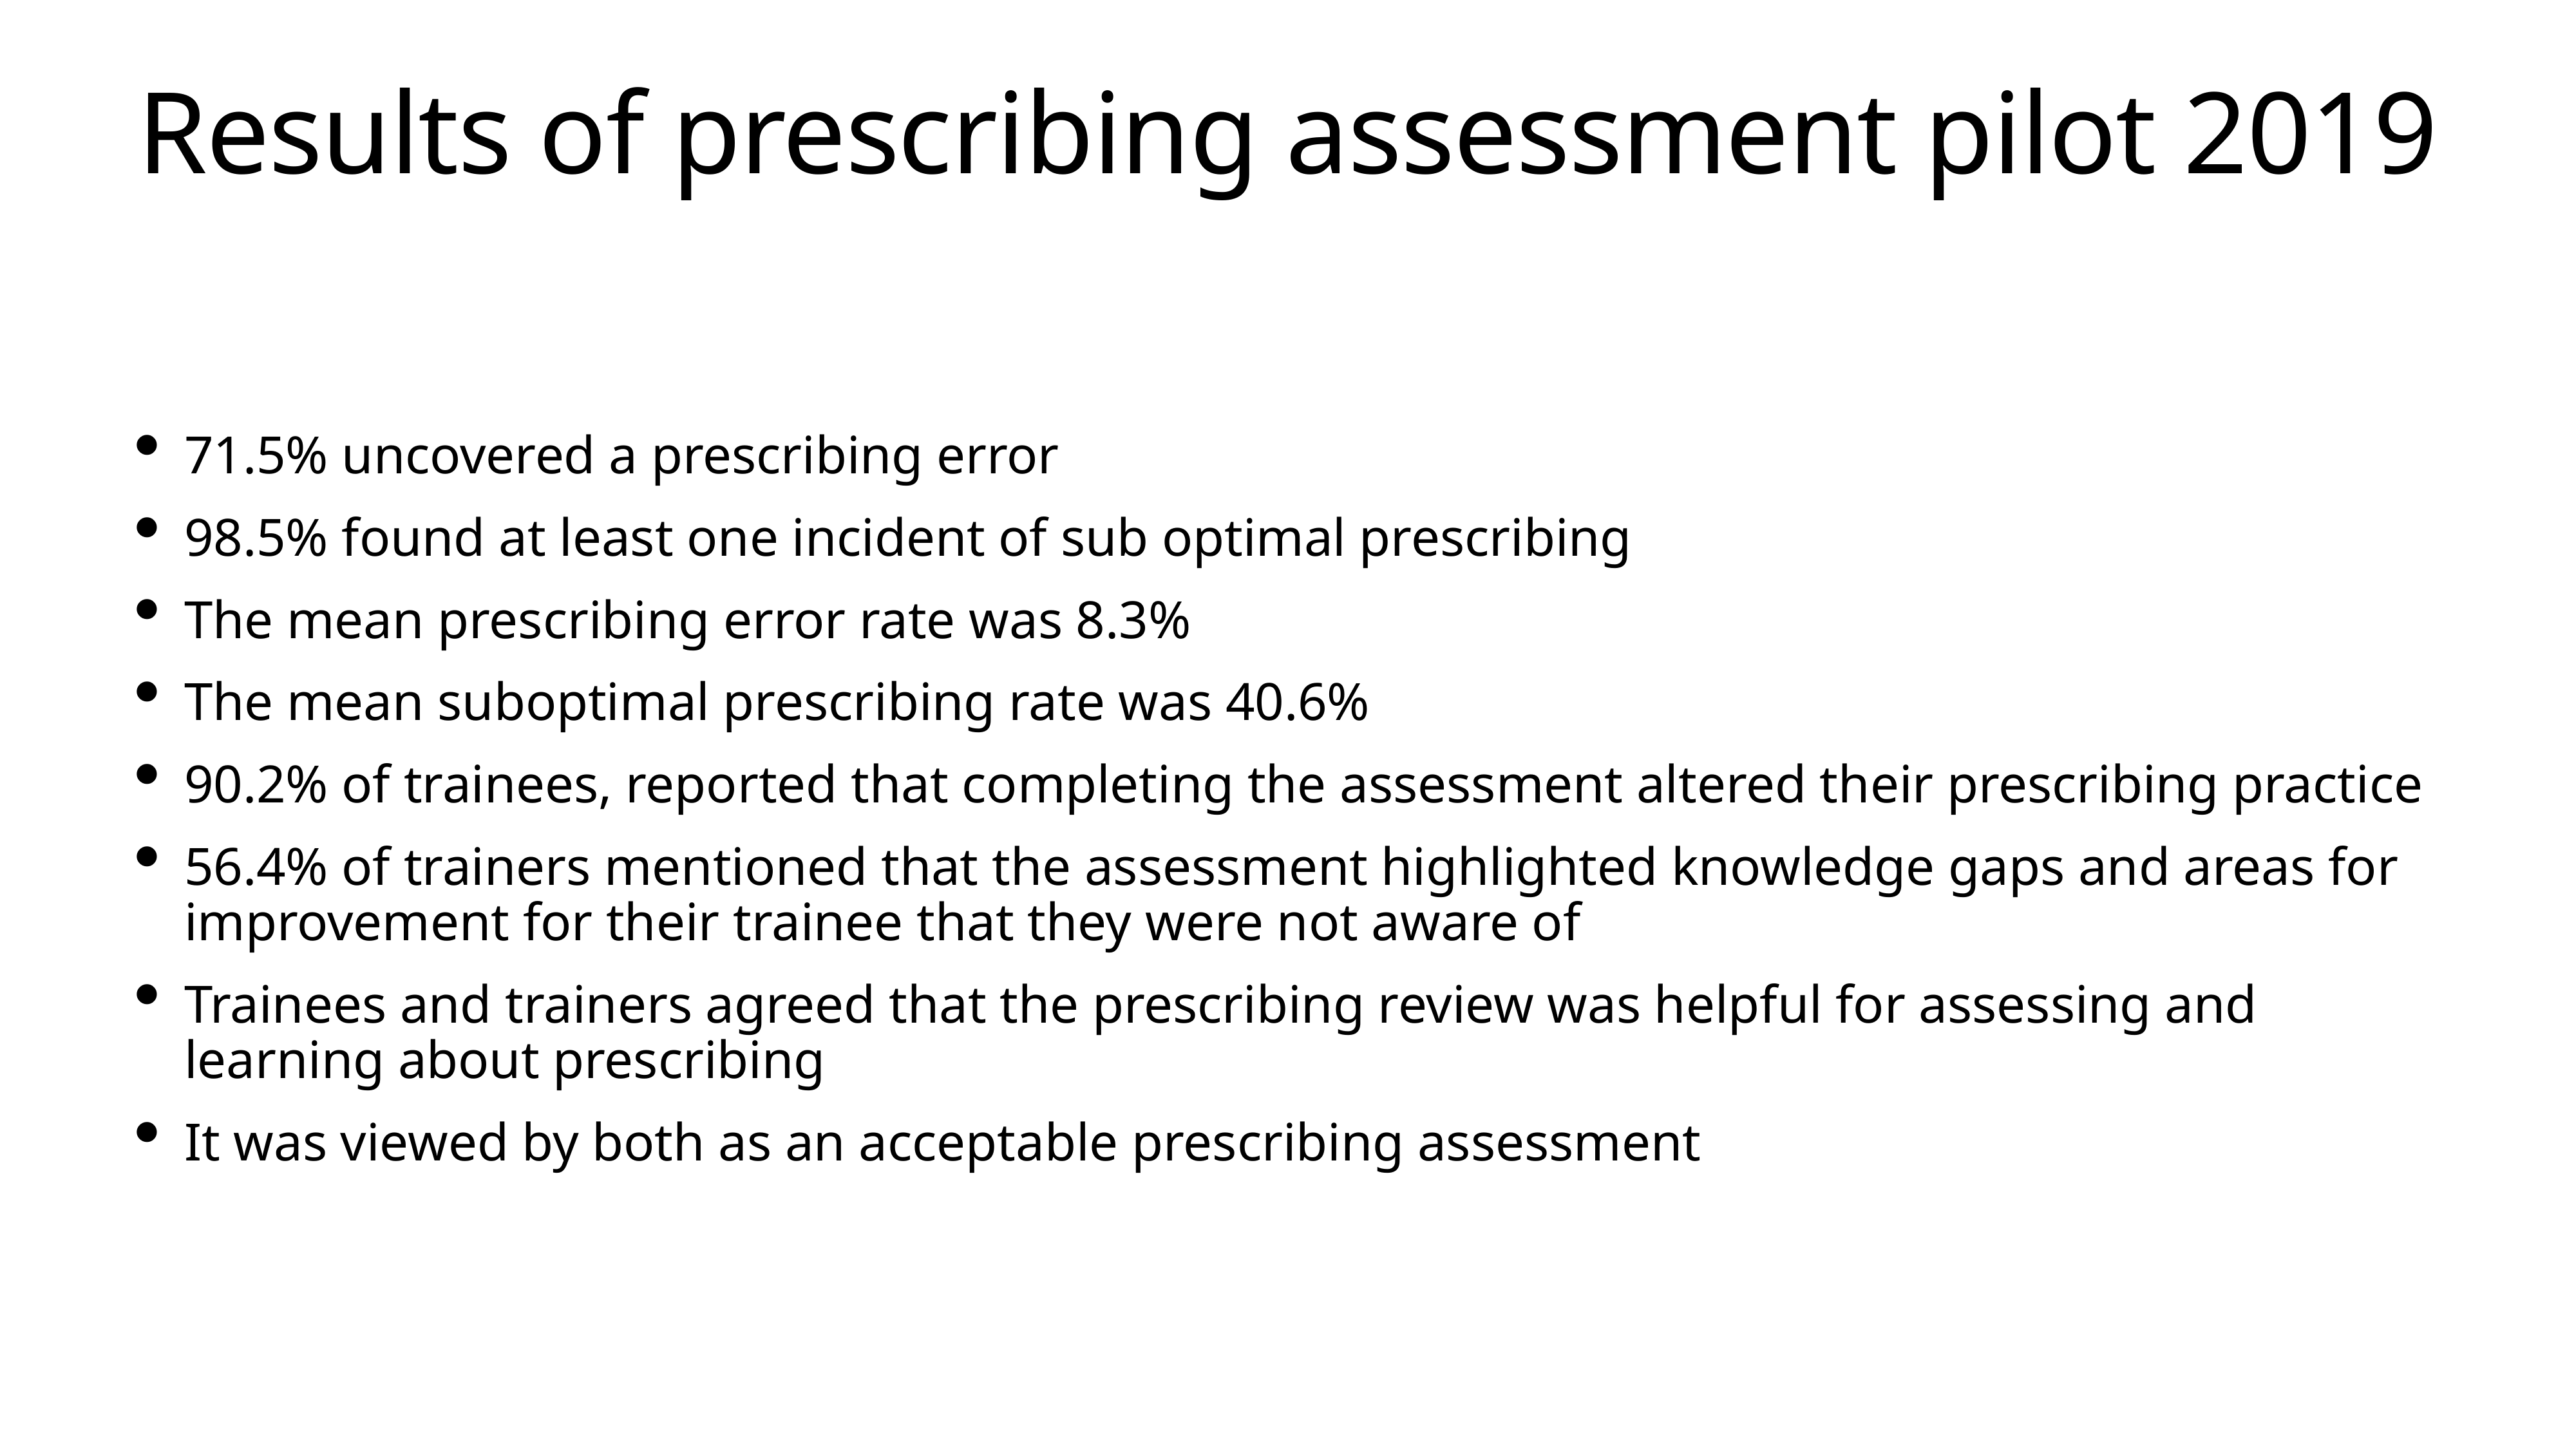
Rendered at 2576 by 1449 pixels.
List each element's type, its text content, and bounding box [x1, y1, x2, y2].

title Results of prescribing assessment pilot 2019 [128, 81, 2448, 265]
list 71.5% uncovered a prescribing error 98.5% found at least one incident of sub optimal prescribing The mean prescribing error rate was 8.3% The mean suboptimal prescribing rate was 40.6% 90.2% of trainees, reported that completing the assessment altered their prescribing practice 56.4% of trainers mentioned that the assessment highlighted knowledge gaps and areas for improvement for their trainee that they were not aware of Trainees and trainers agreed that the prescribing review was helpful for assessing and learning about prescribing It was viewed by both as an acceptable prescribing assessment [128, 423, 2448, 1321]
